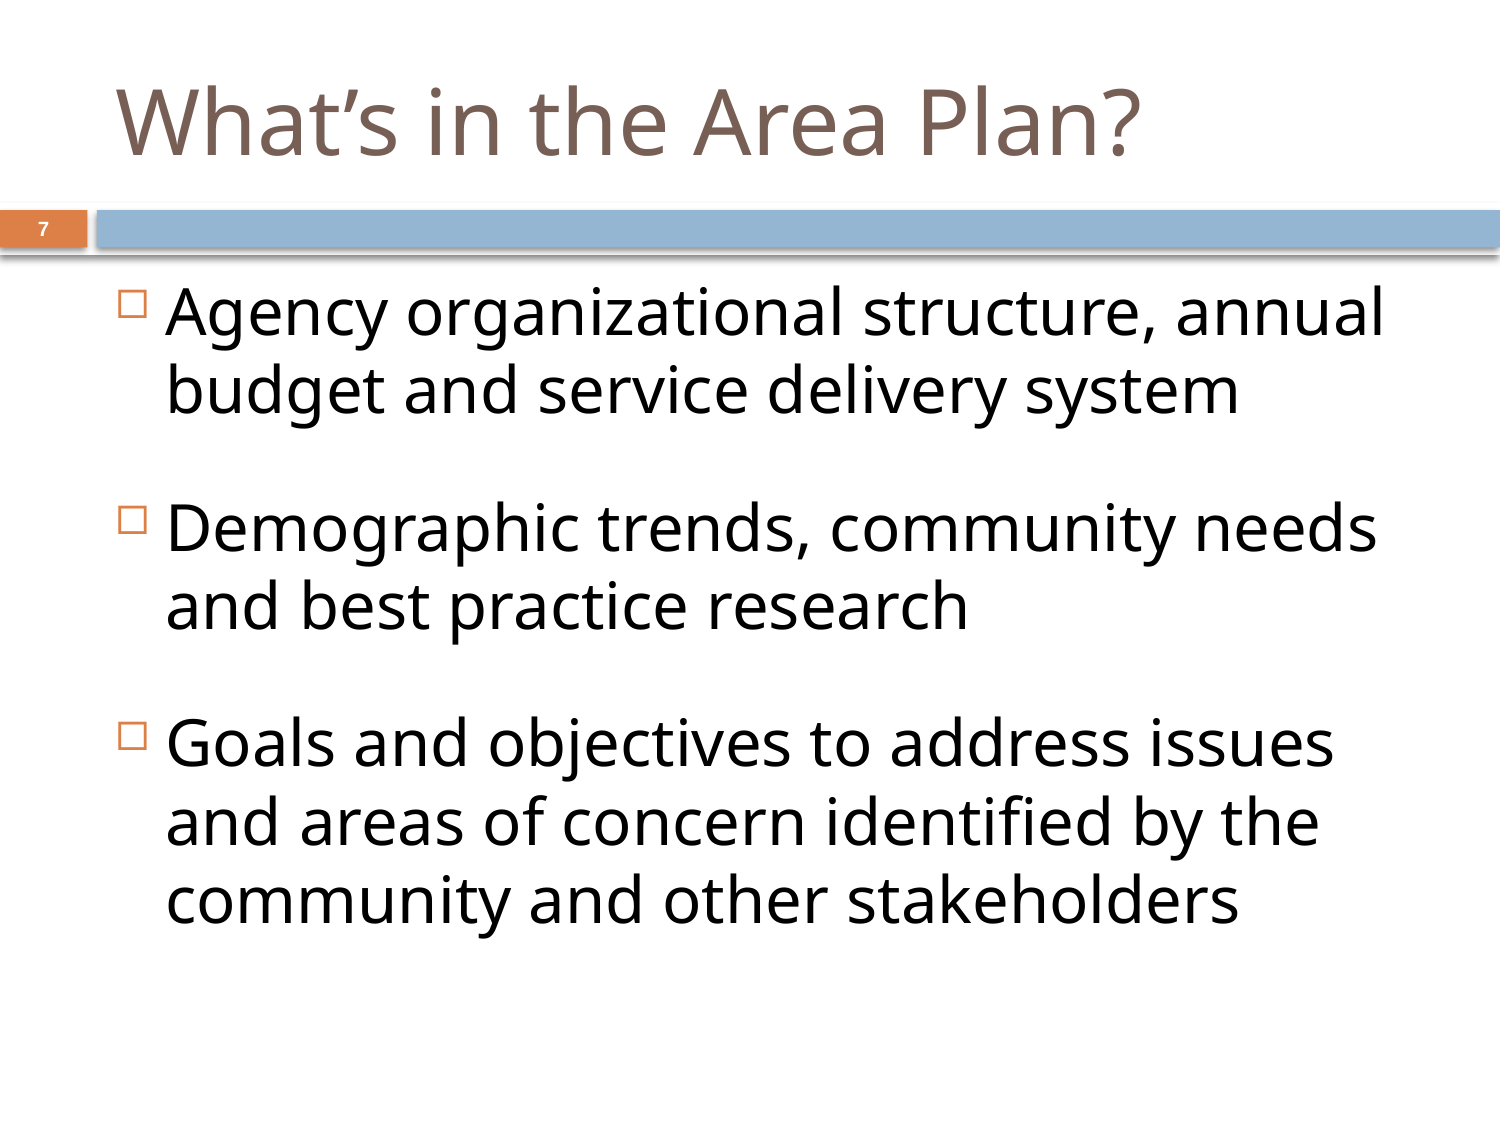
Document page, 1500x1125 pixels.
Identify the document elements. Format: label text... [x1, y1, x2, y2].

title What’s in the Area Plan? [100, 37, 1438, 200]
slide_number 7 [0, 208, 88, 249]
list Agency organizational structure, annual budget and service delivery system Demographic trends, community needs and best practice research Goals and objectives to address issues and areas of concern identified by the community and other stakeholders [100, 262, 1438, 1000]
